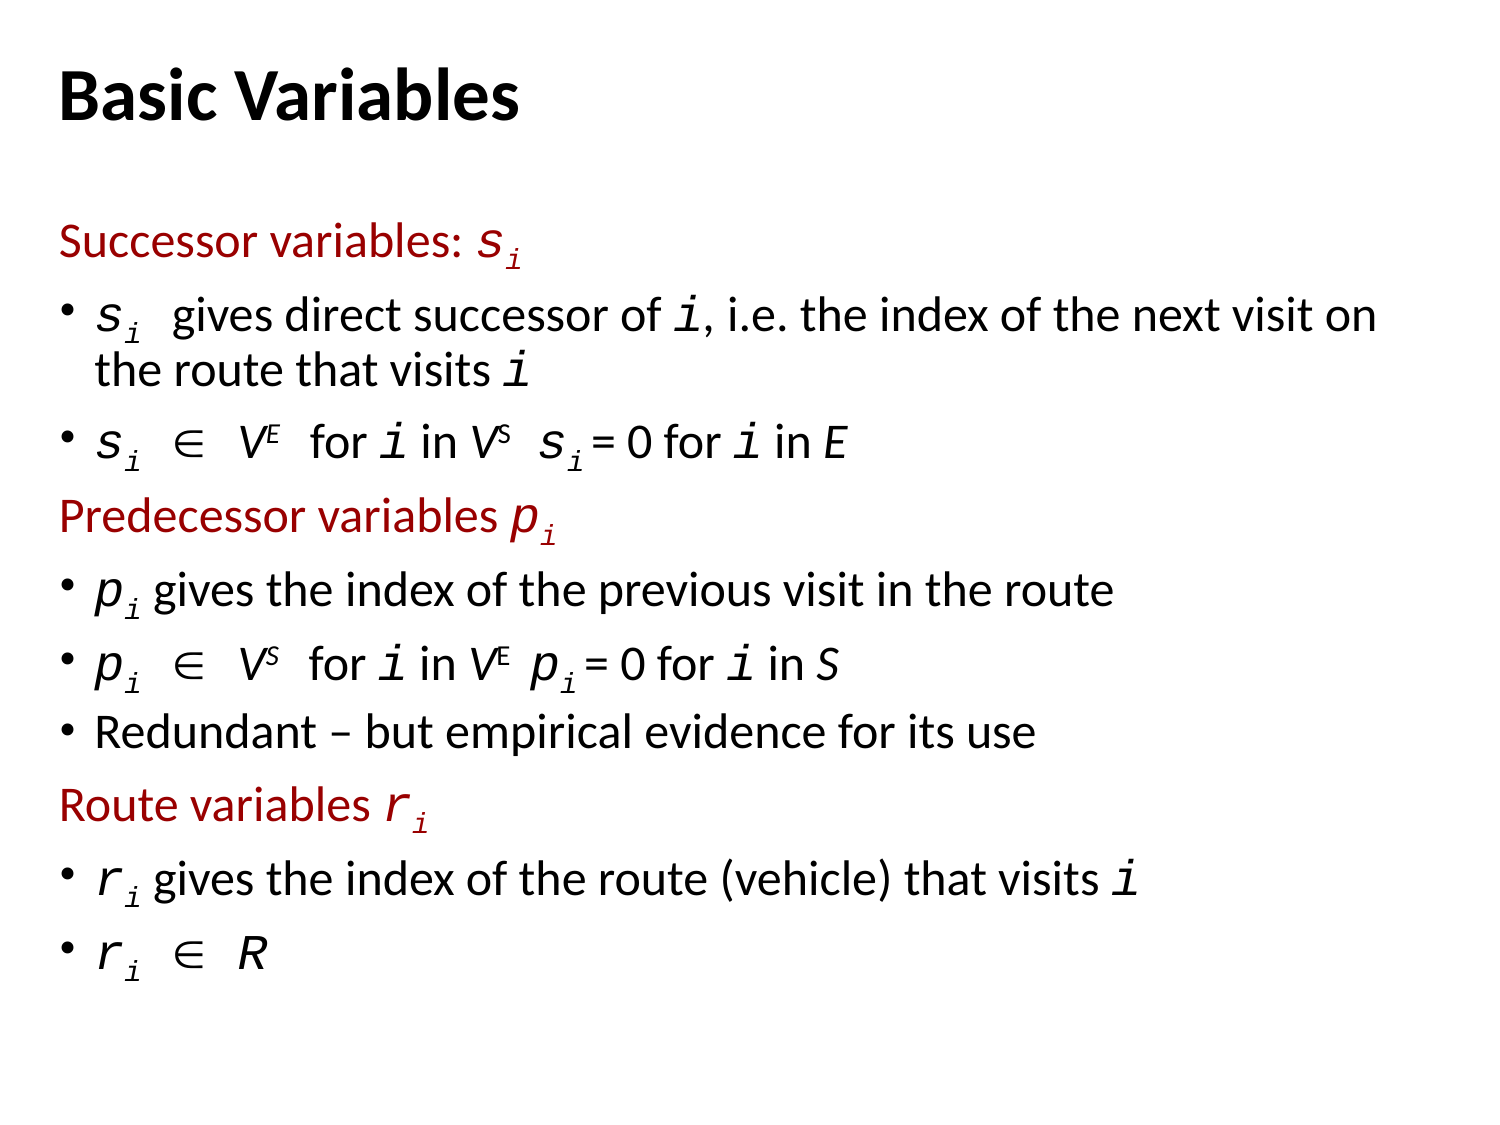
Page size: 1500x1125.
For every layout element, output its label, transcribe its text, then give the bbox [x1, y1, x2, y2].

title Basic Variables [58, 45, 1211, 185]
list Successor variables: si si gives direct successor of i, i.e. the index of the next visit on the route that visits i si  VE for i in VS si = 0 for i in E Predecessor variables pi pi gives the index of the previous visit in the route pi  VS for i in VE pi = 0 for i in S Redundant – but empirical evidence for its use Route variables ri ri gives the index of the route (vehicle) that visits i ri  R [58, 208, 1447, 959]
